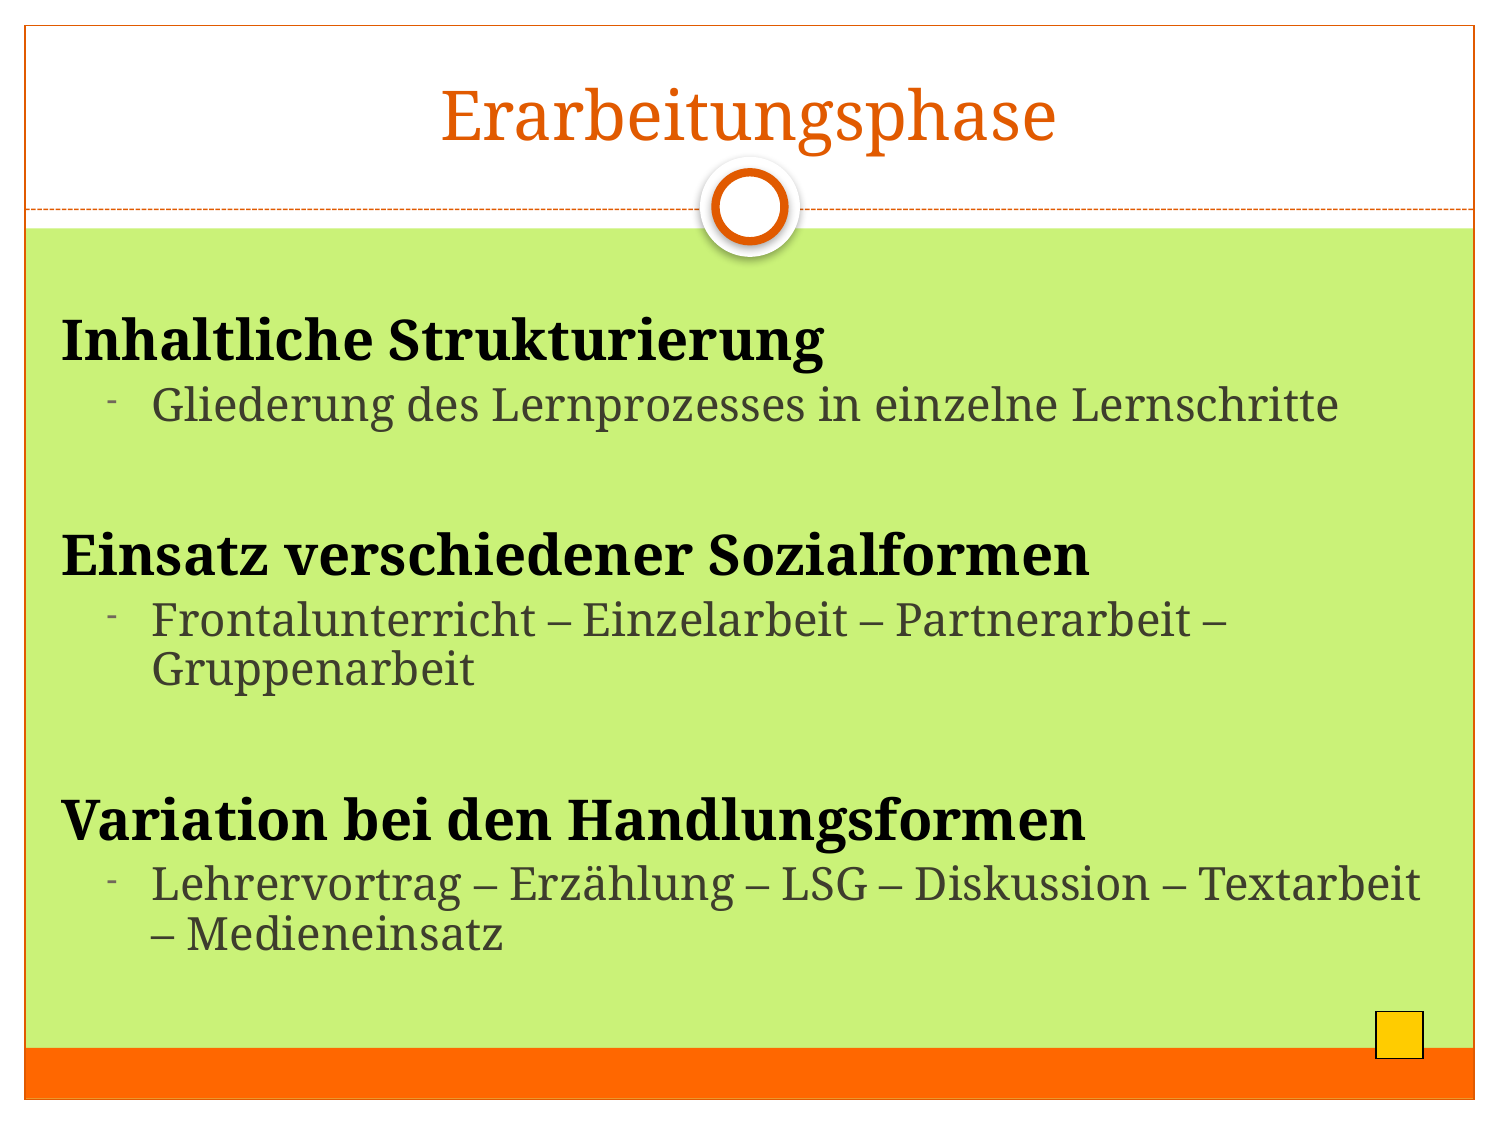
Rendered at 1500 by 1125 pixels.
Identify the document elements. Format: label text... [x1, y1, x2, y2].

list Inhaltliche Strukturierung Gliederung des Lernprozesses in einzelne Lernschritte Einsatz verschiedener Sozialformen Frontalunterricht – Einzelarbeit – Partnerarbeit – Gruppenarbeit Variation bei den Handlungsformen Lehrervortrag – Erzählung – LSG – Diskussion – Textarbeit – Medieneinsatz [46, 304, 1442, 969]
title Erarbeitungsphase [49, 37, 1450, 162]
text_box [1375, 1011, 1424, 1059]
